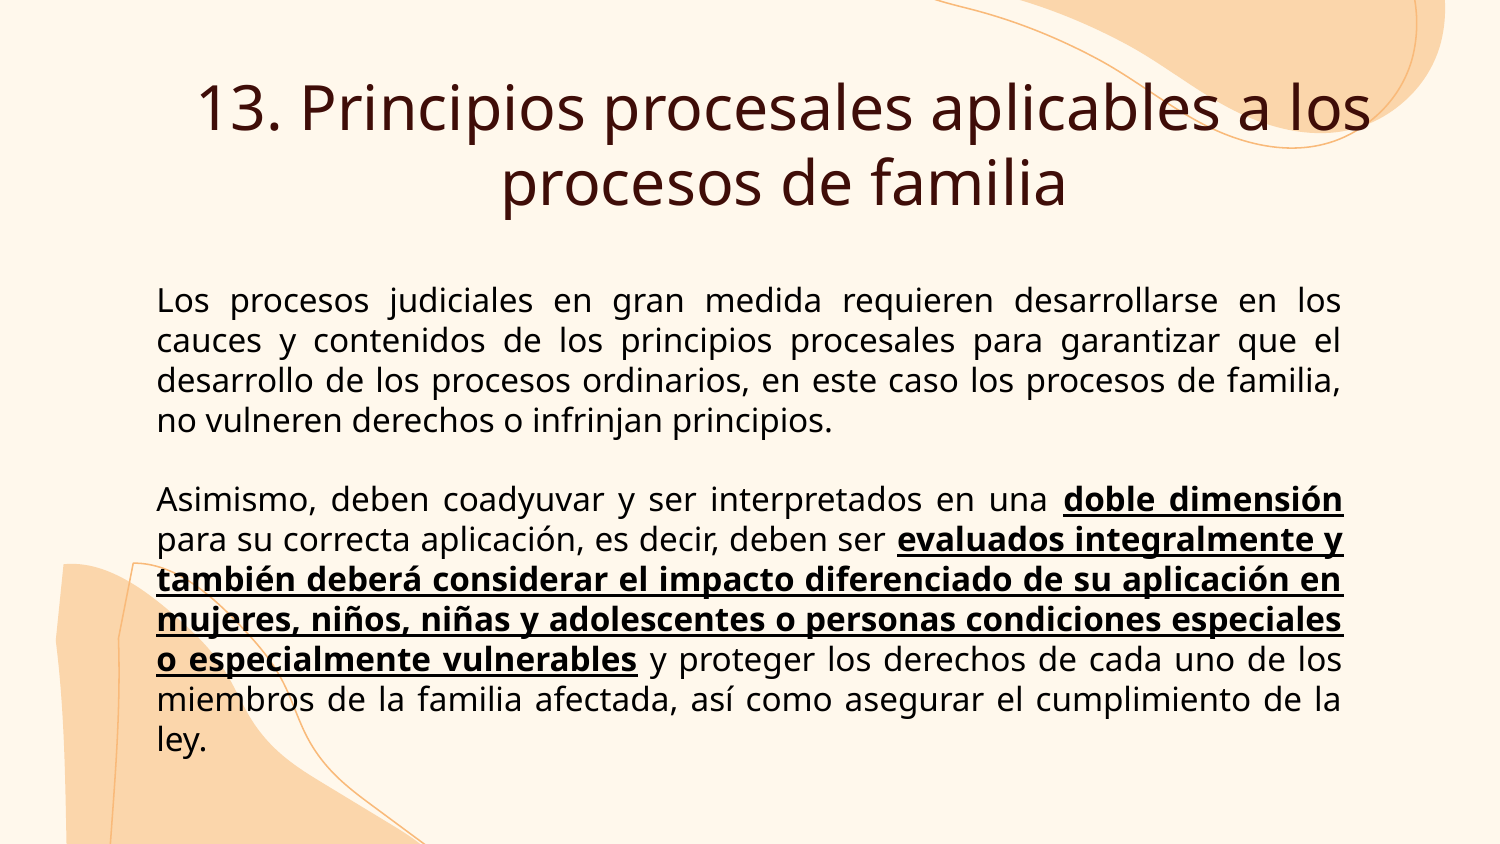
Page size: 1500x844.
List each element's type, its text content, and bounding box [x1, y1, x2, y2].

title 13. Principios procesales aplicables a los procesos de familia [113, 53, 1457, 205]
text_box Los procesos judiciales en gran medida requieren desarrollarse en los cauces y contenidos de los principios procesales para garantizar que el desarrollo de los procesos ordinarios, en este caso los procesos de familia, no vulneren derechos o infrinjan principios. Asimismo, deben coadyuvar y ser interpretados en una doble dimensión para su correcta aplicación, es decir, deben ser evaluados integralmente y también deberá considerar el impacto diferenciado de su aplicación en mujeres, niños, niñas y adolescentes o personas condiciones especiales o especialmente vulnerables y proteger los derechos de cada uno de los miembros de la familia afectada, así como asegurar el cumplimiento de la ley. [141, 271, 1359, 844]
